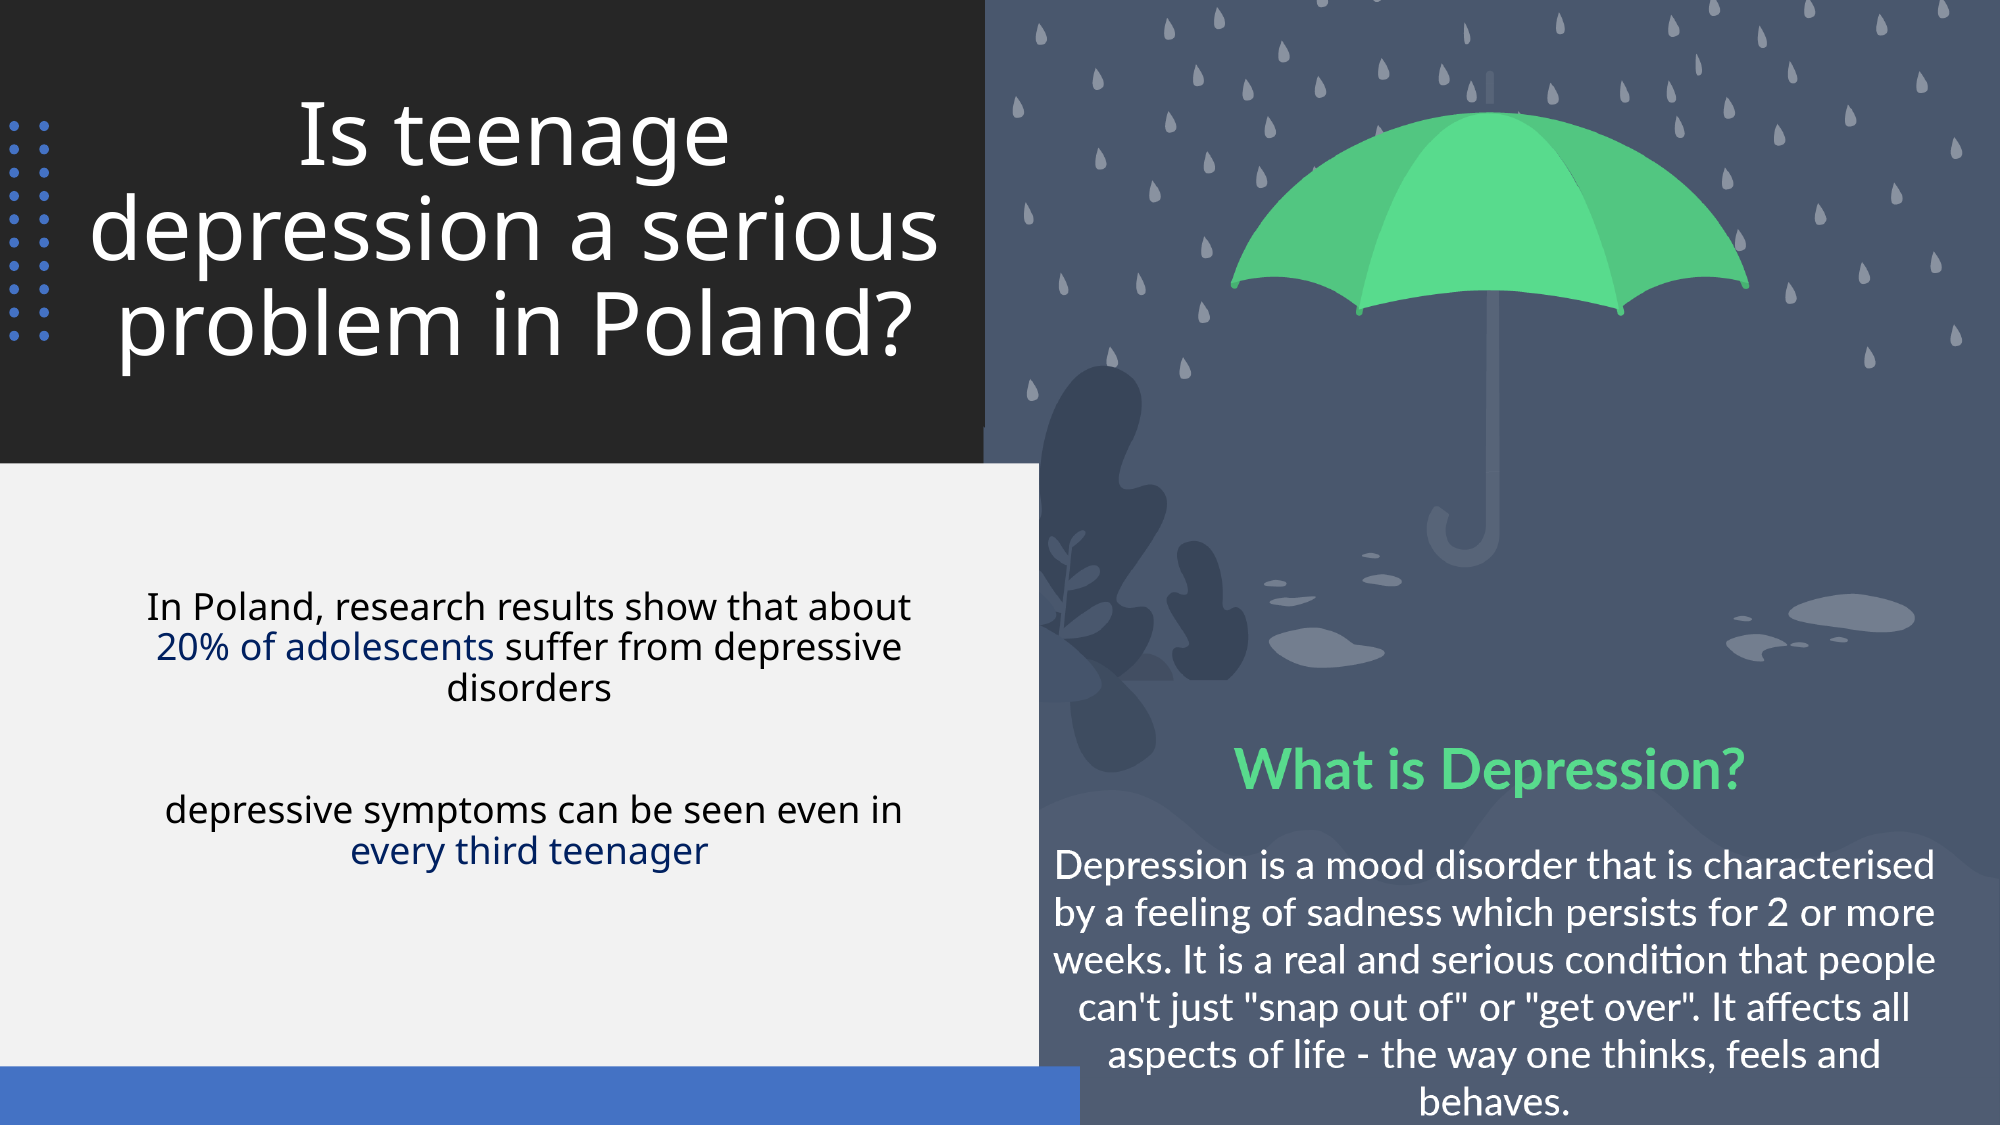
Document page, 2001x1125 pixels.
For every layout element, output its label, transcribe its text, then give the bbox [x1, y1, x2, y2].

text_box [0, 0, 983, 462]
text_box [0, 462, 983, 1065]
title Is teenage depression a serious problem in Poland? [69, 33, 962, 431]
picture [983, 0, 2000, 1125]
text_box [9, 120, 49, 341]
text_box [0, 1065, 983, 1125]
list In Poland, research results show that about 20% of adolescents suffer from depressive disorders depressive symptoms can be seen even in every third teenager [97, 510, 962, 1012]
